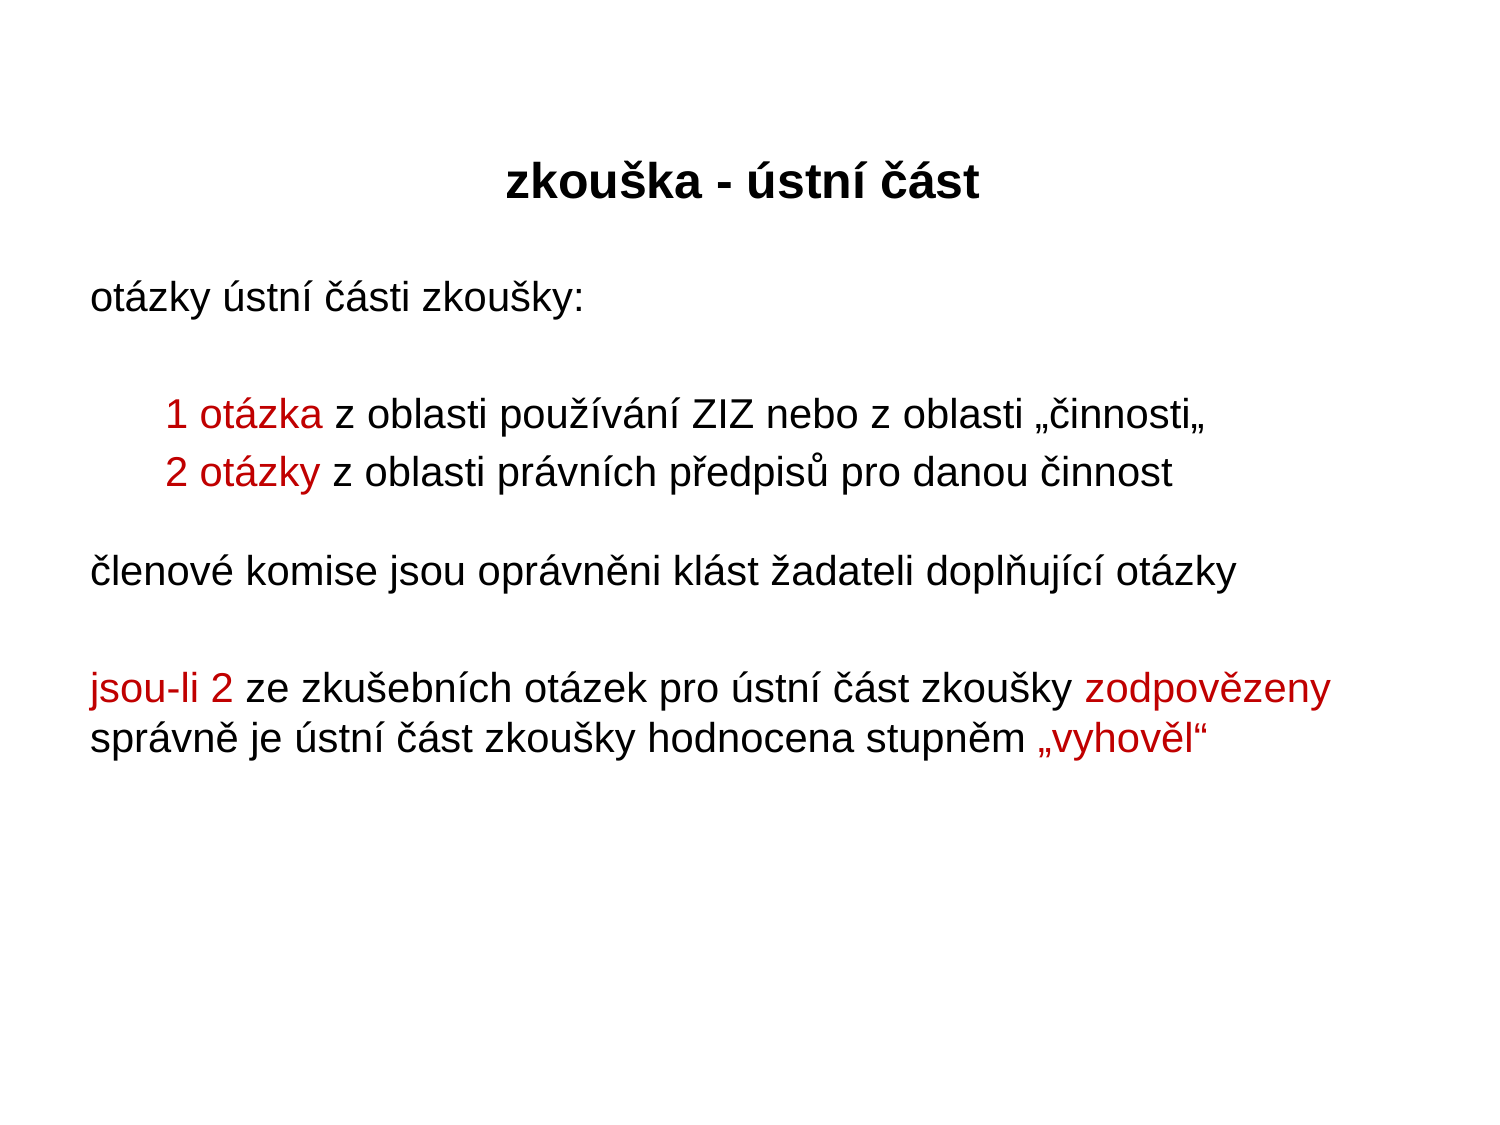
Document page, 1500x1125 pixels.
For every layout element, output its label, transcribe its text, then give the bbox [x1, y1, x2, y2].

list otázky ústní části zkoušky: 1 otázka z oblasti používání ZIZ nebo z oblasti „činnosti„ 2 otázky z oblasti právních předpisů pro danou činnost členové komise jsou oprávněni klást žadateli doplňující otázky jsou-li 2 ze zkušebních otázek pro ústní část zkoušky zodpovězeny správně je ústní část zkoušky hodnocena stupněm „vyhověl“ [75, 262, 1425, 1005]
title zkouška - ústní část [75, 45, 1425, 233]
